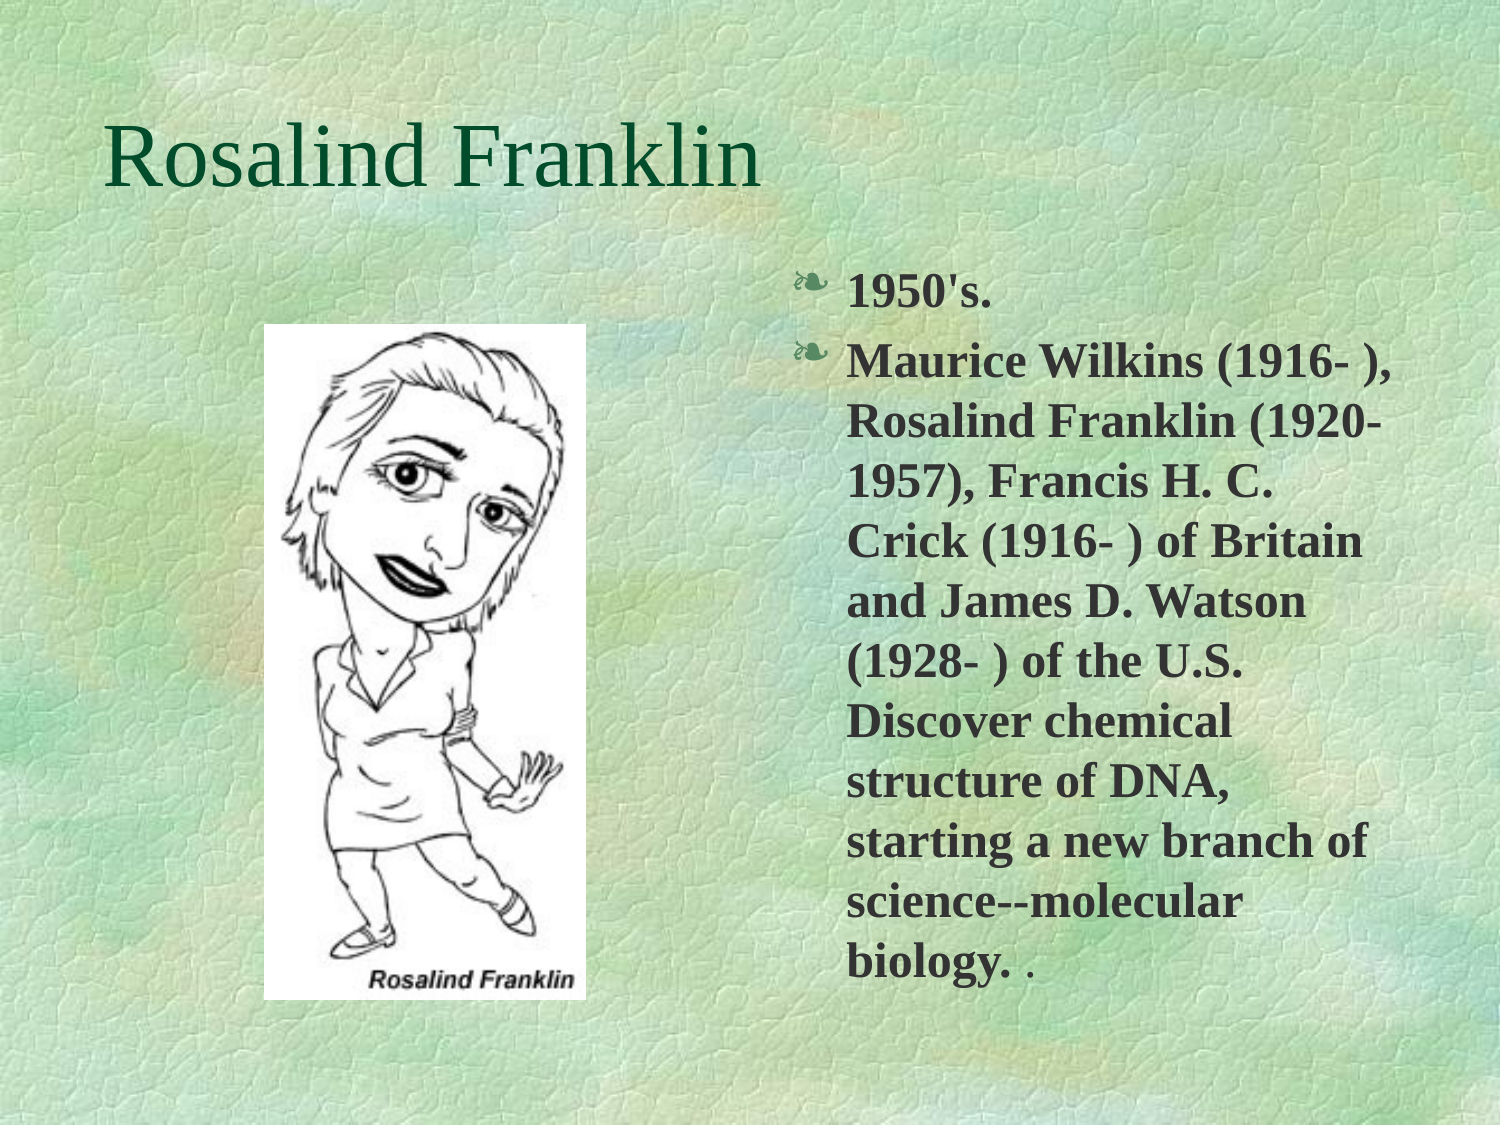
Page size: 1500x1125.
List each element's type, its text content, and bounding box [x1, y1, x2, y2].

list 1950's. Maurice Wilkins (1916- ), Rosalind Franklin (1920-1957), Francis H. C. Crick (1916- ) of Britain and James D. Watson (1928- ) of the U.S. Discover chemical structure of DNA, starting a new branch of science--molecular biology. . [774, 249, 1413, 1026]
picture [0, 0, 1500, 1125]
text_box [263, 324, 587, 1001]
title Rosalind Franklin [87, 87, 1351, 213]
